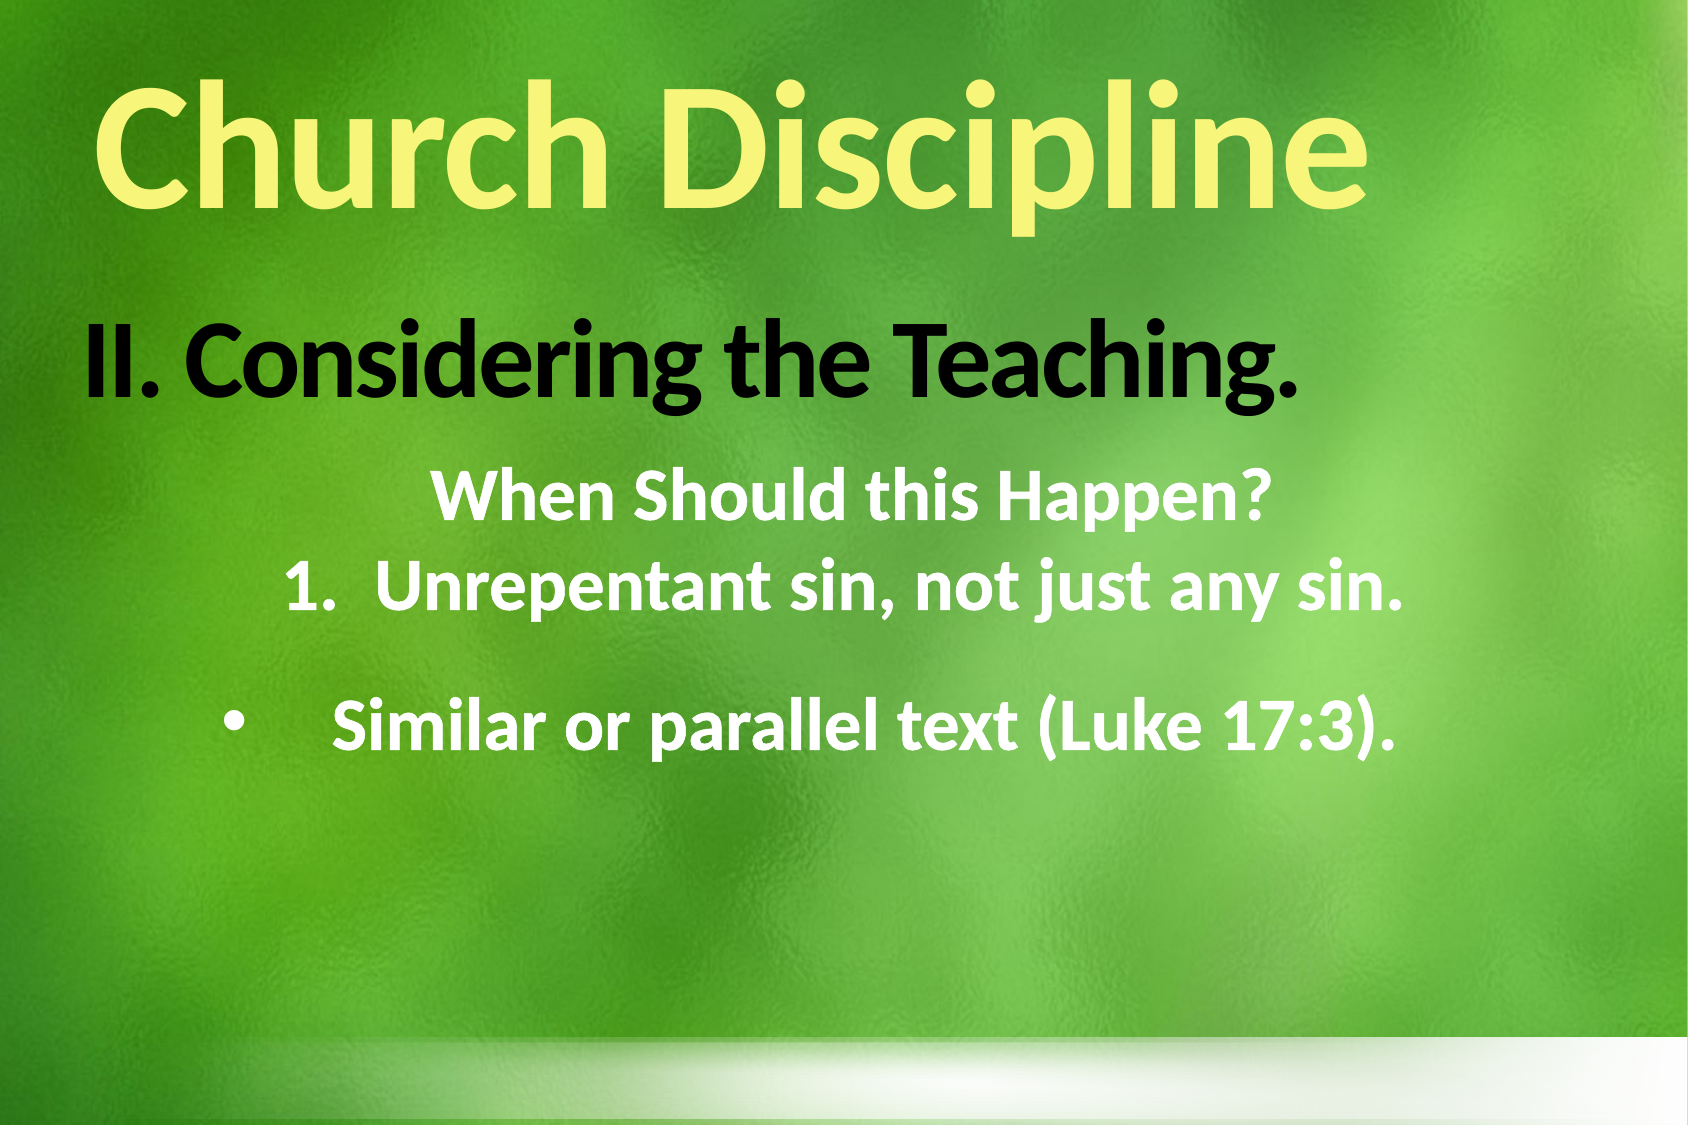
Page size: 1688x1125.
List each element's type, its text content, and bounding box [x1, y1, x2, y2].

list Church Discipline [93, 50, 1619, 278]
picture [0, 0, 1688, 1125]
text_box When Should this Happen? Unrepentant sin, not just any sin. Similar or parallel text (Luke 17:3). [93, 437, 1594, 773]
title II. Considering the Teaching. [81, 299, 1607, 438]
